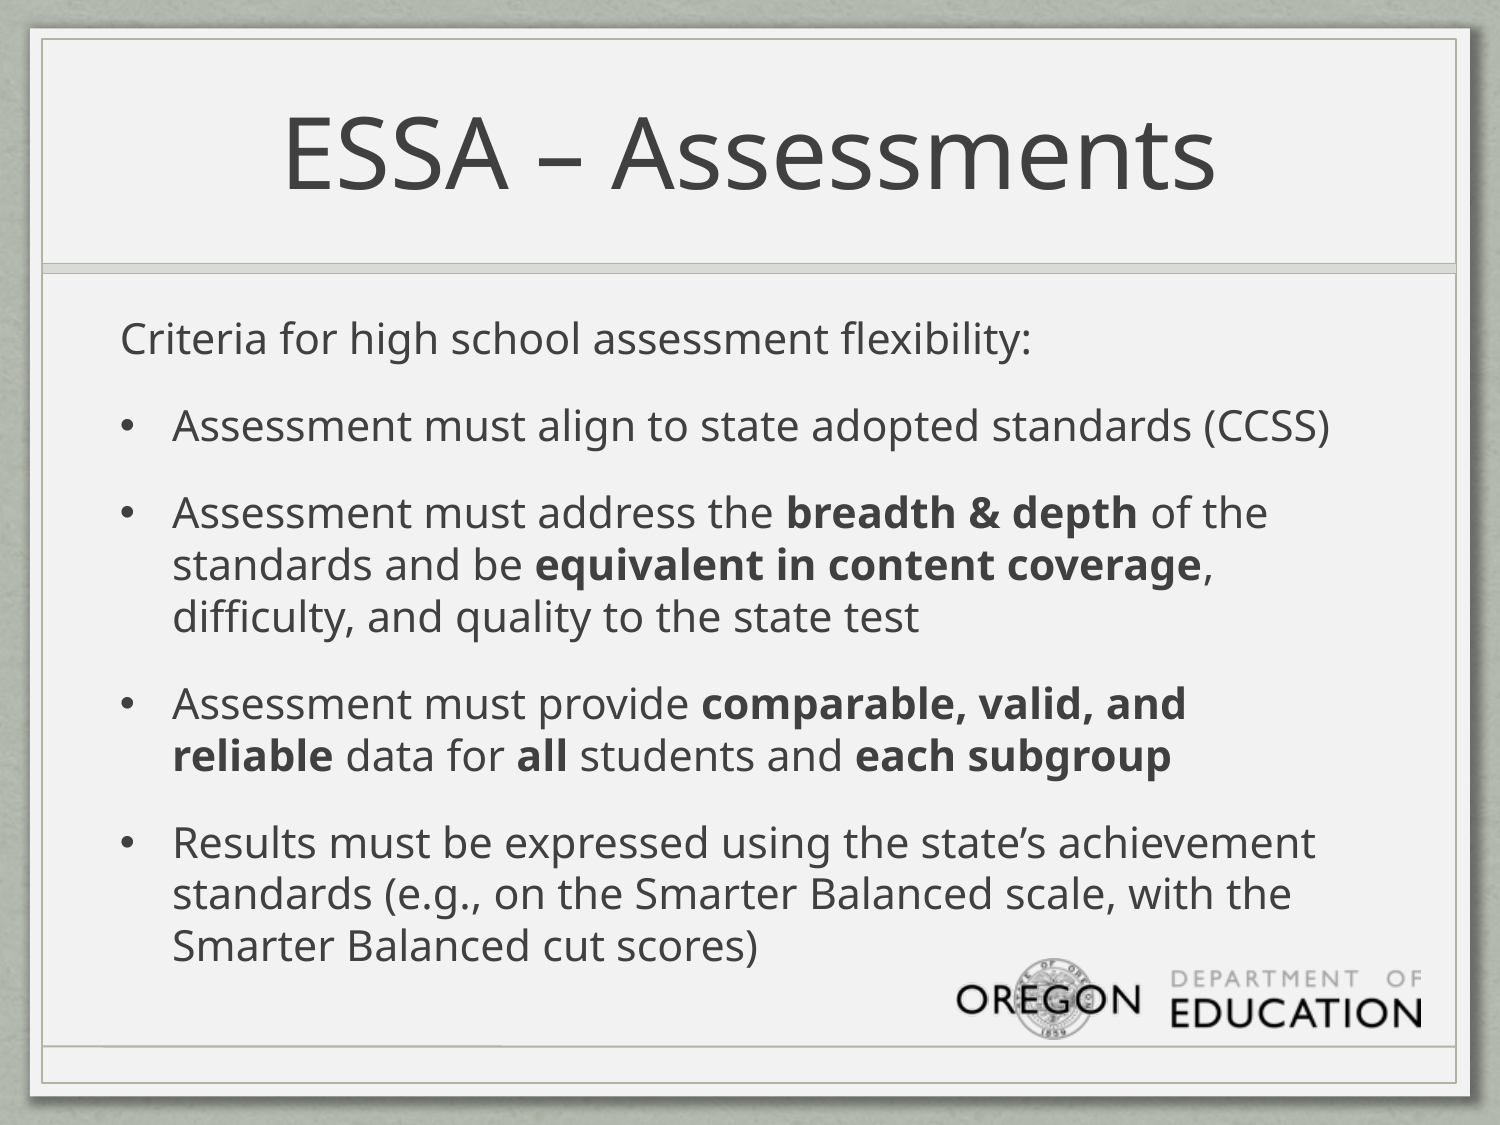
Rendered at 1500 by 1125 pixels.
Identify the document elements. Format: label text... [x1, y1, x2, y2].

picture [955, 957, 1421, 1041]
list Criteria for high school assessment flexibility: Assessment must align to state adopted standards (CCSS) Assessment must address the breadth & depth of the standards and be equivalent in content coverage, difficulty, and quality to the state test Assessment must provide comparable, valid, and reliable data for all students and each subgroup Results must be expressed using the state’s achievement standards (e.g., on the Smarter Balanced scale, with the Smarter Balanced cut scores) [104, 303, 1353, 995]
title ESSA – Assessments [147, 40, 1353, 260]
